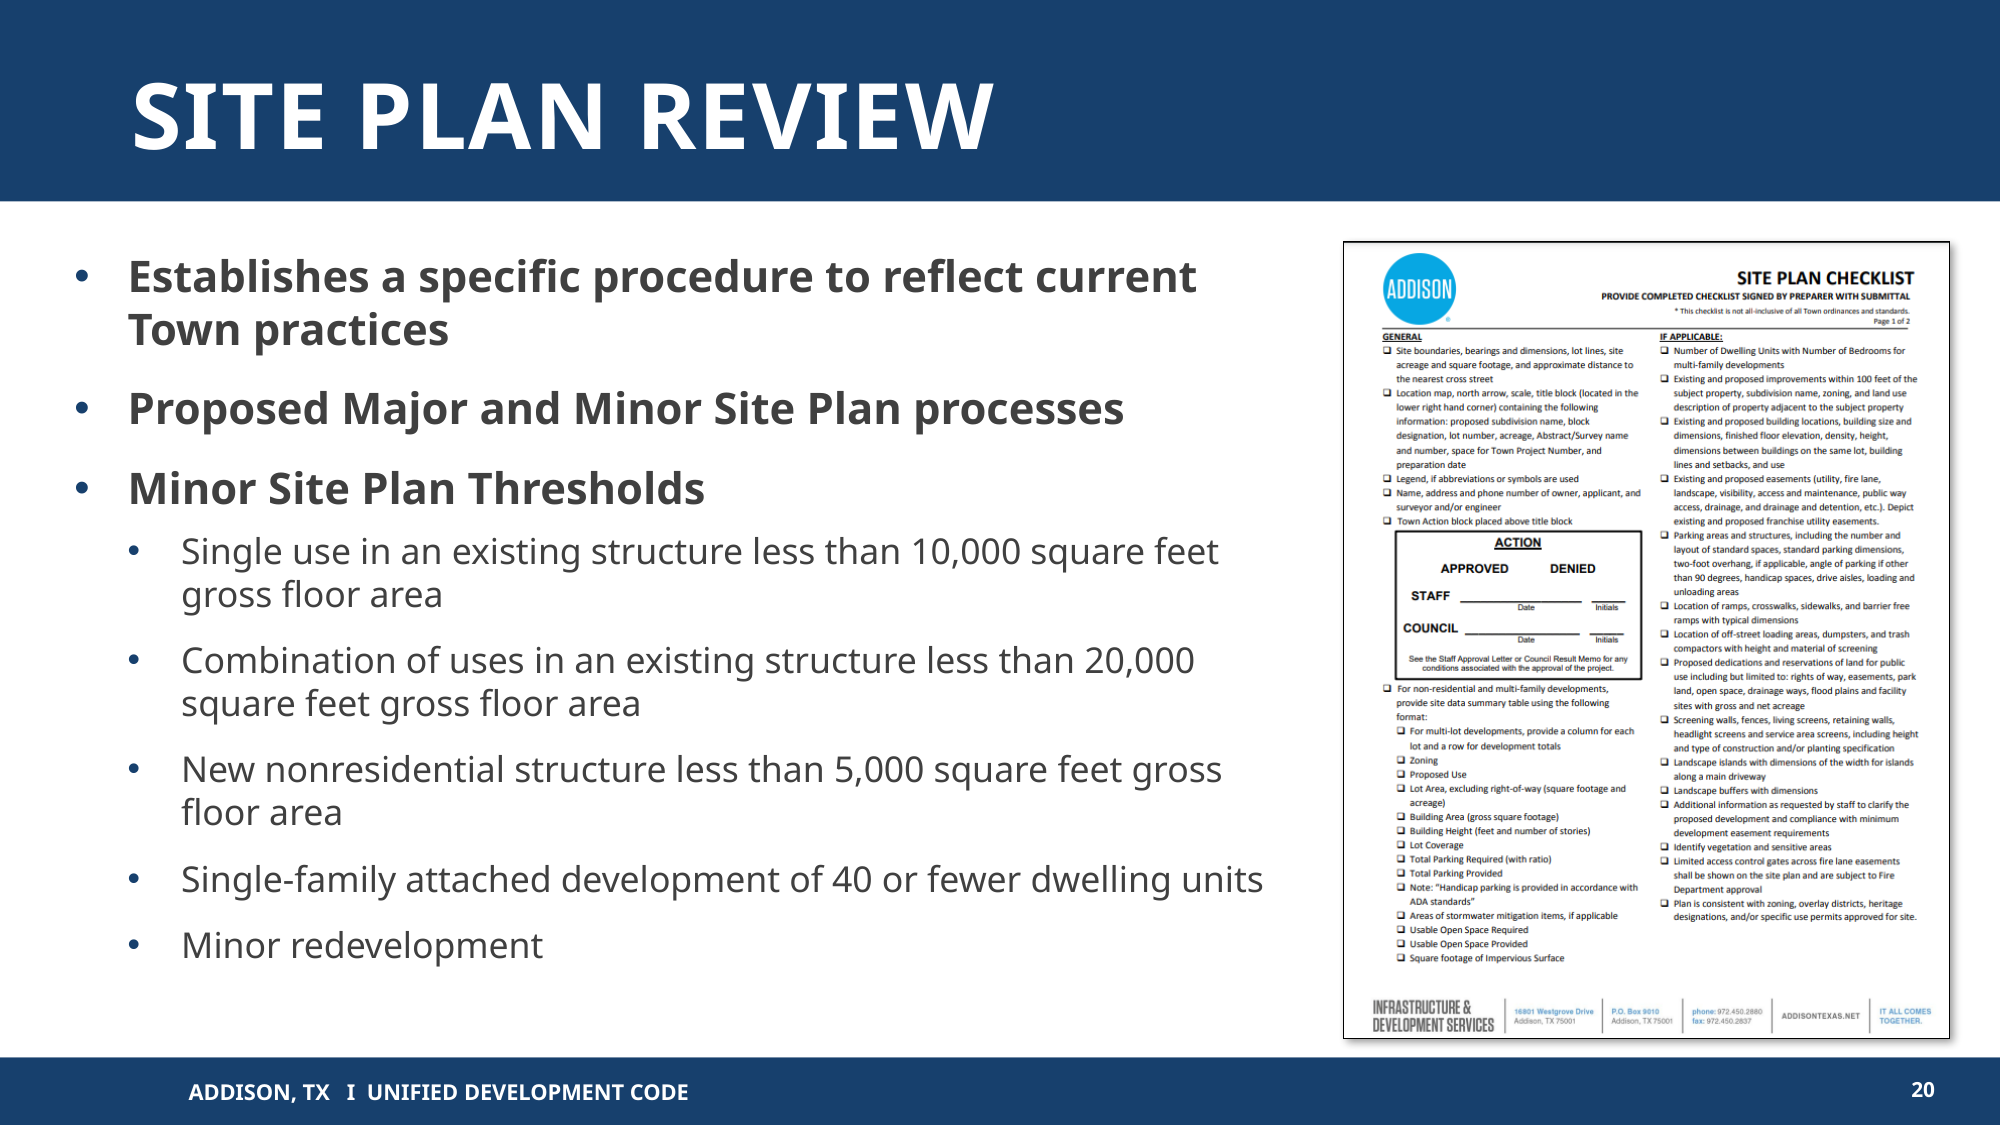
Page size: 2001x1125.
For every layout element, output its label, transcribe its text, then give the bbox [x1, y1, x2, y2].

title Site Plan Review [116, 0, 1891, 247]
list Establishes a specific procedure to reflect current Town practices Proposed Major and Minor Site Plan processes Minor Site Plan Thresholds Single use in an existing structure less than 10,000 square feet gross floor area Combination of uses in an existing structure less than 20,000 square feet gross floor area New nonresidential structure less than 5,000 square feet gross floor area Single-family attached development of 40 or fewer dwelling units Minor redevelopment [66, 241, 1281, 1016]
picture [1343, 241, 1951, 1039]
footer Addison, TX I Unified Development Code [173, 1068, 1106, 1114]
slide_number 20 [1599, 1061, 1950, 1122]
